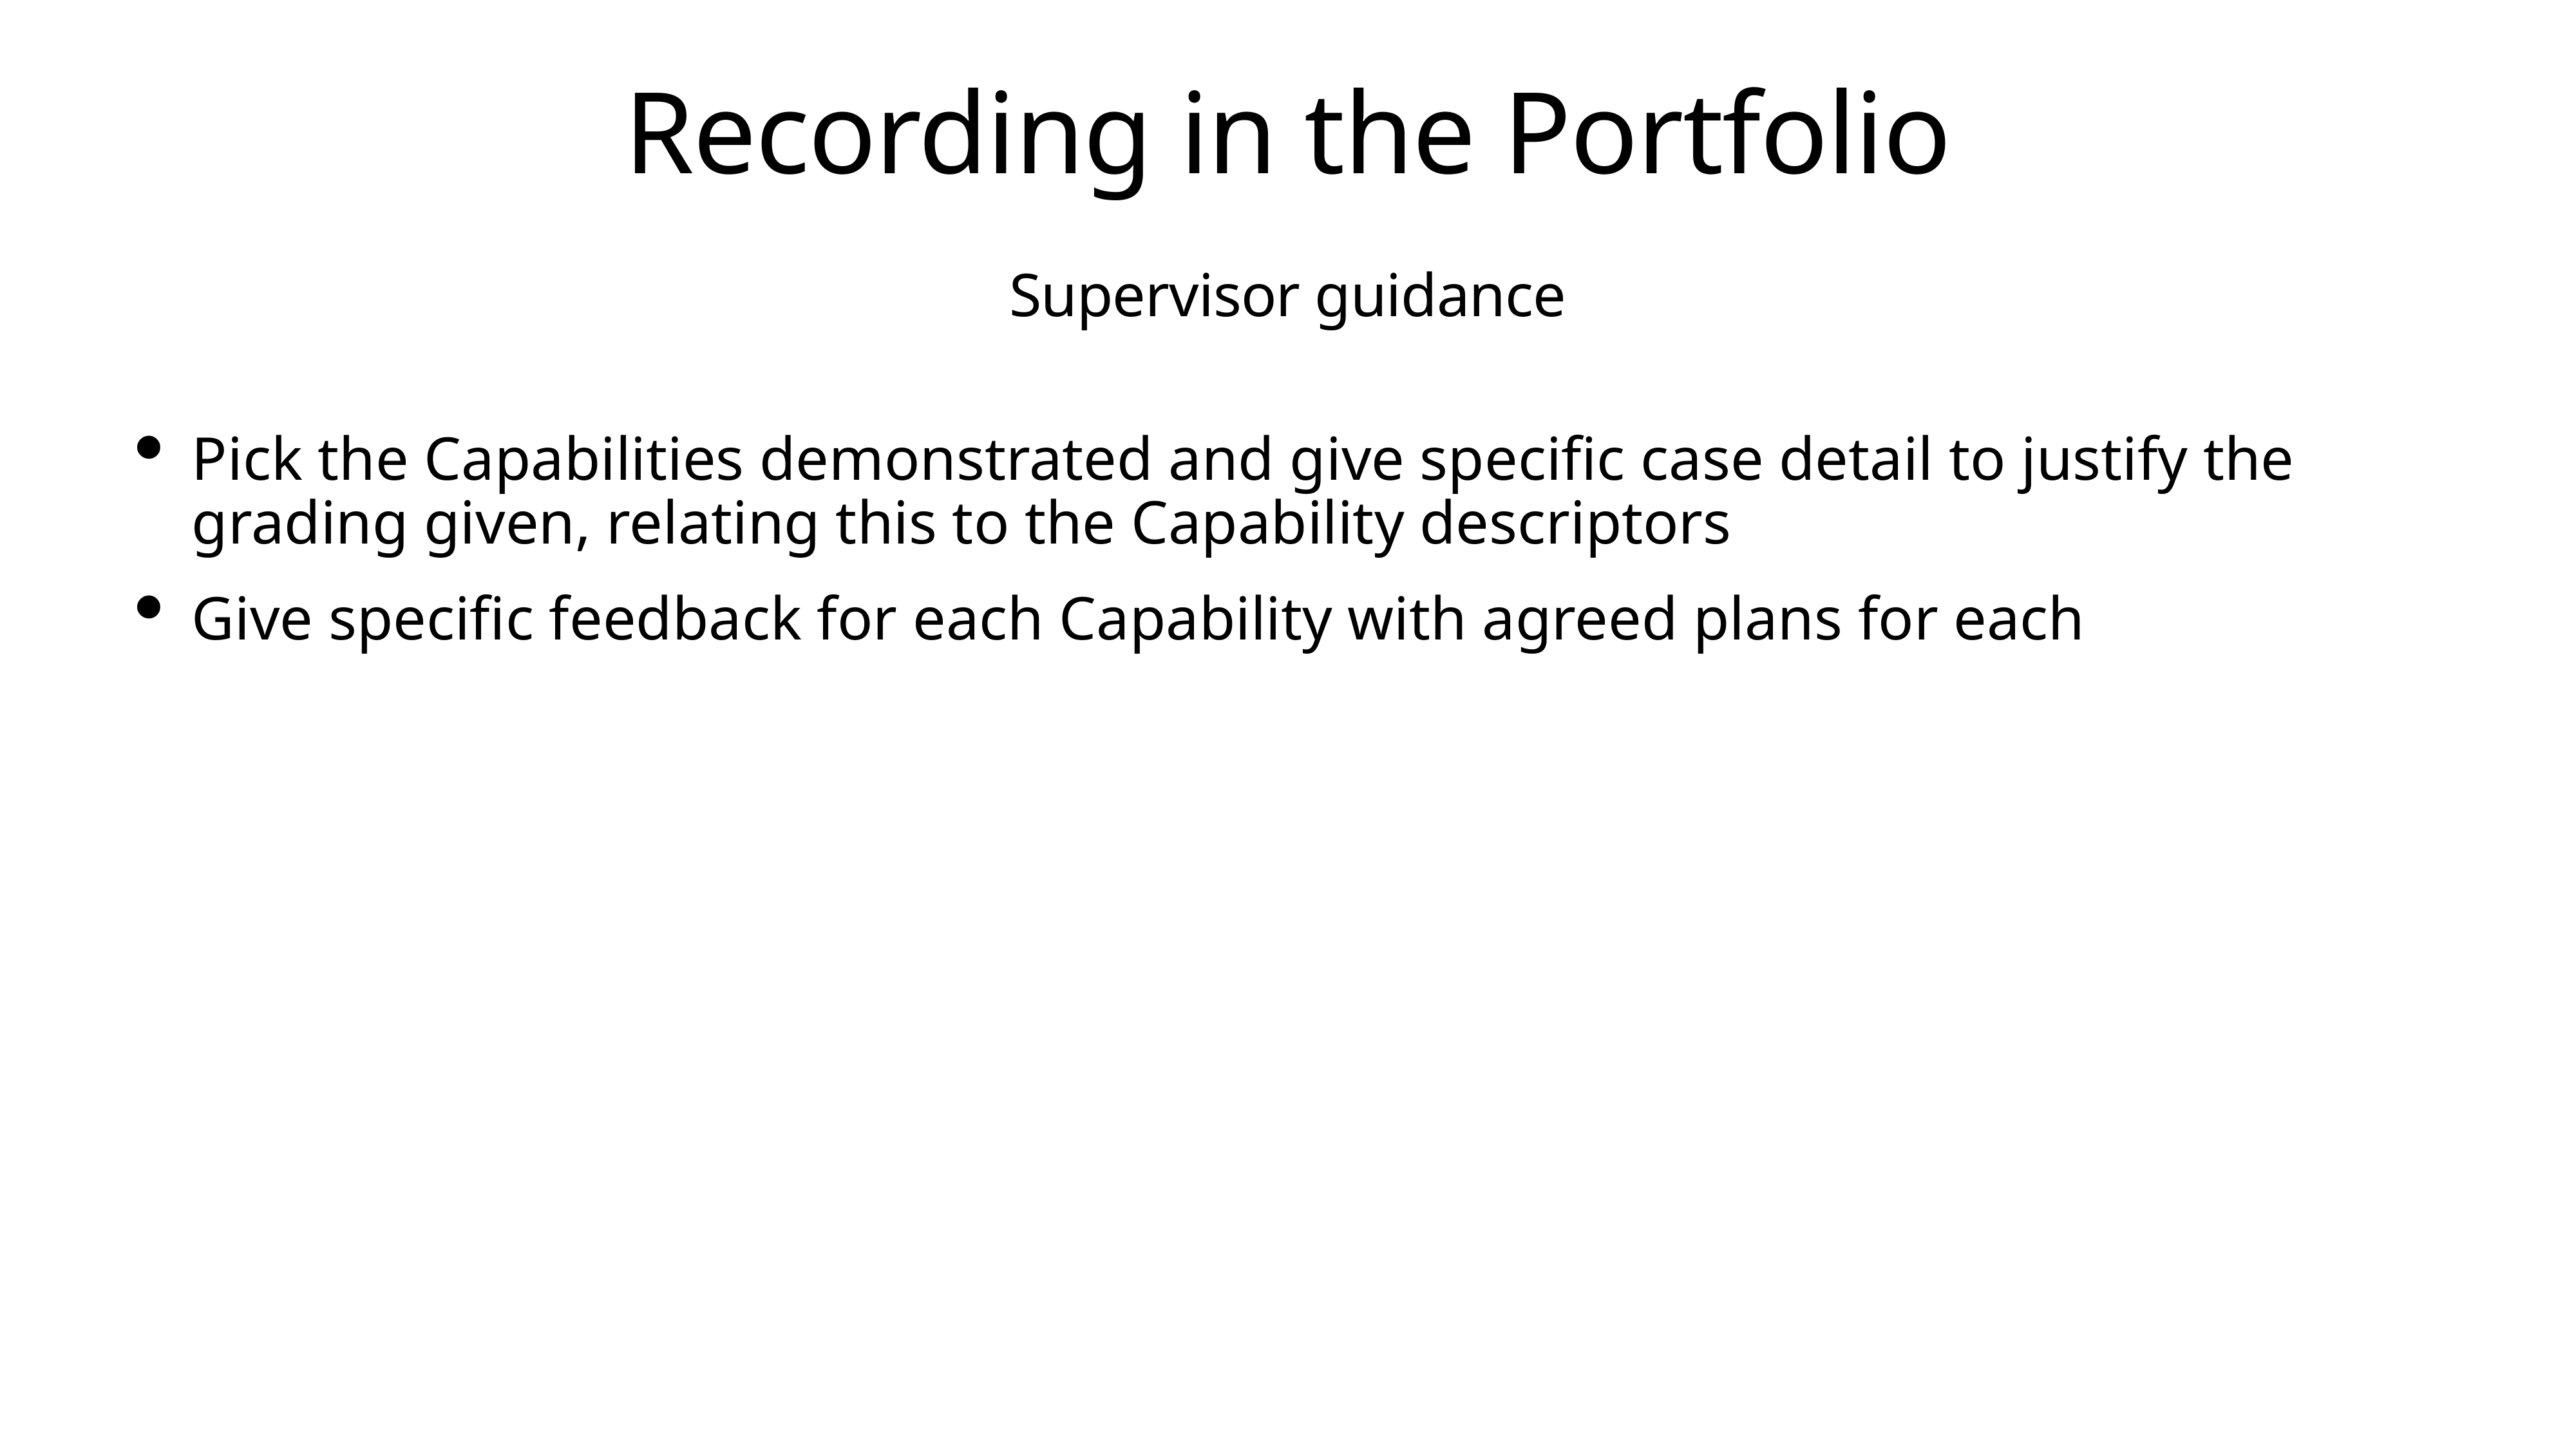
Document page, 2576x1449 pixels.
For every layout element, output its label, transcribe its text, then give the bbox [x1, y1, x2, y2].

title Recording in the Portfolio [128, 81, 2448, 251]
list Supervisor guidance [128, 251, 2448, 341]
list Pick the Capabilities demonstrated and give specific case detail to justify the grading given, relating this to the Capability descriptors Give specific feedback for each Capability with agreed plans for each [128, 423, 2448, 1321]
